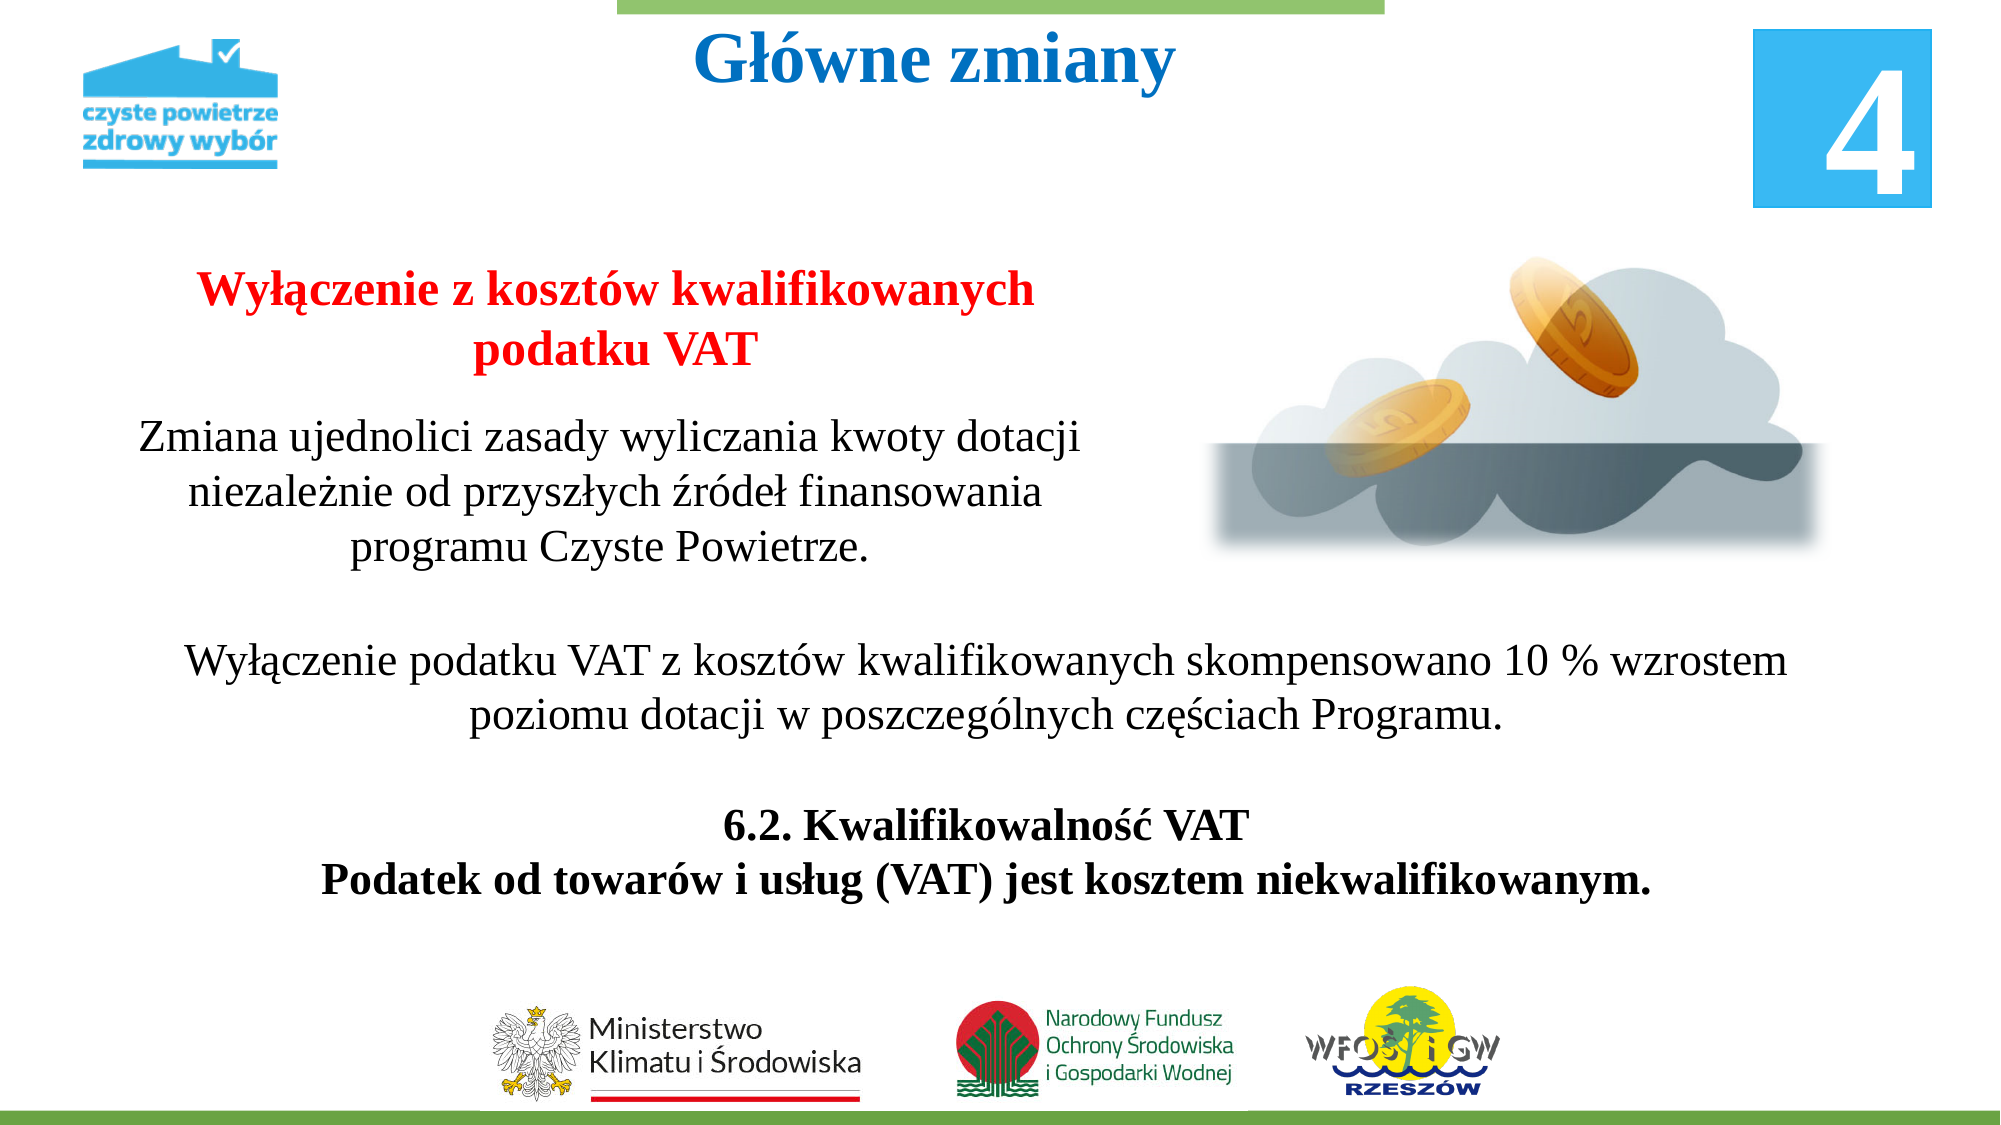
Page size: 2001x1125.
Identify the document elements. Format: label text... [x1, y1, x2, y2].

picture [83, 39, 278, 169]
text_box Wyłączenie z kosztów kwalifikowanych podatku VAT Zmiana ujednolici zasady wyliczania kwoty dotacji niezależnie od przyszłych źródeł finansowania programu Czyste Powietrze. [18, 248, 1215, 578]
picture [1299, 982, 1505, 1098]
text_box Główne zmiany [327, 12, 1542, 131]
text_box [1753, 29, 1809, 208]
picture [480, 995, 1248, 1111]
text_box Wyłączenie podatku VAT z kosztów kwalifikowanych skompensowano 10 % wzrostem poziomu dotacji w poszczególnych częściach Programu. 6.2. Kwalifikowalność VAT Podatek od towarów i usług (VAT) jest kosztem niekwalifikowanym. [131, 621, 1843, 912]
picture [1199, 229, 1832, 563]
text_box 4 [1809, 0, 1987, 240]
